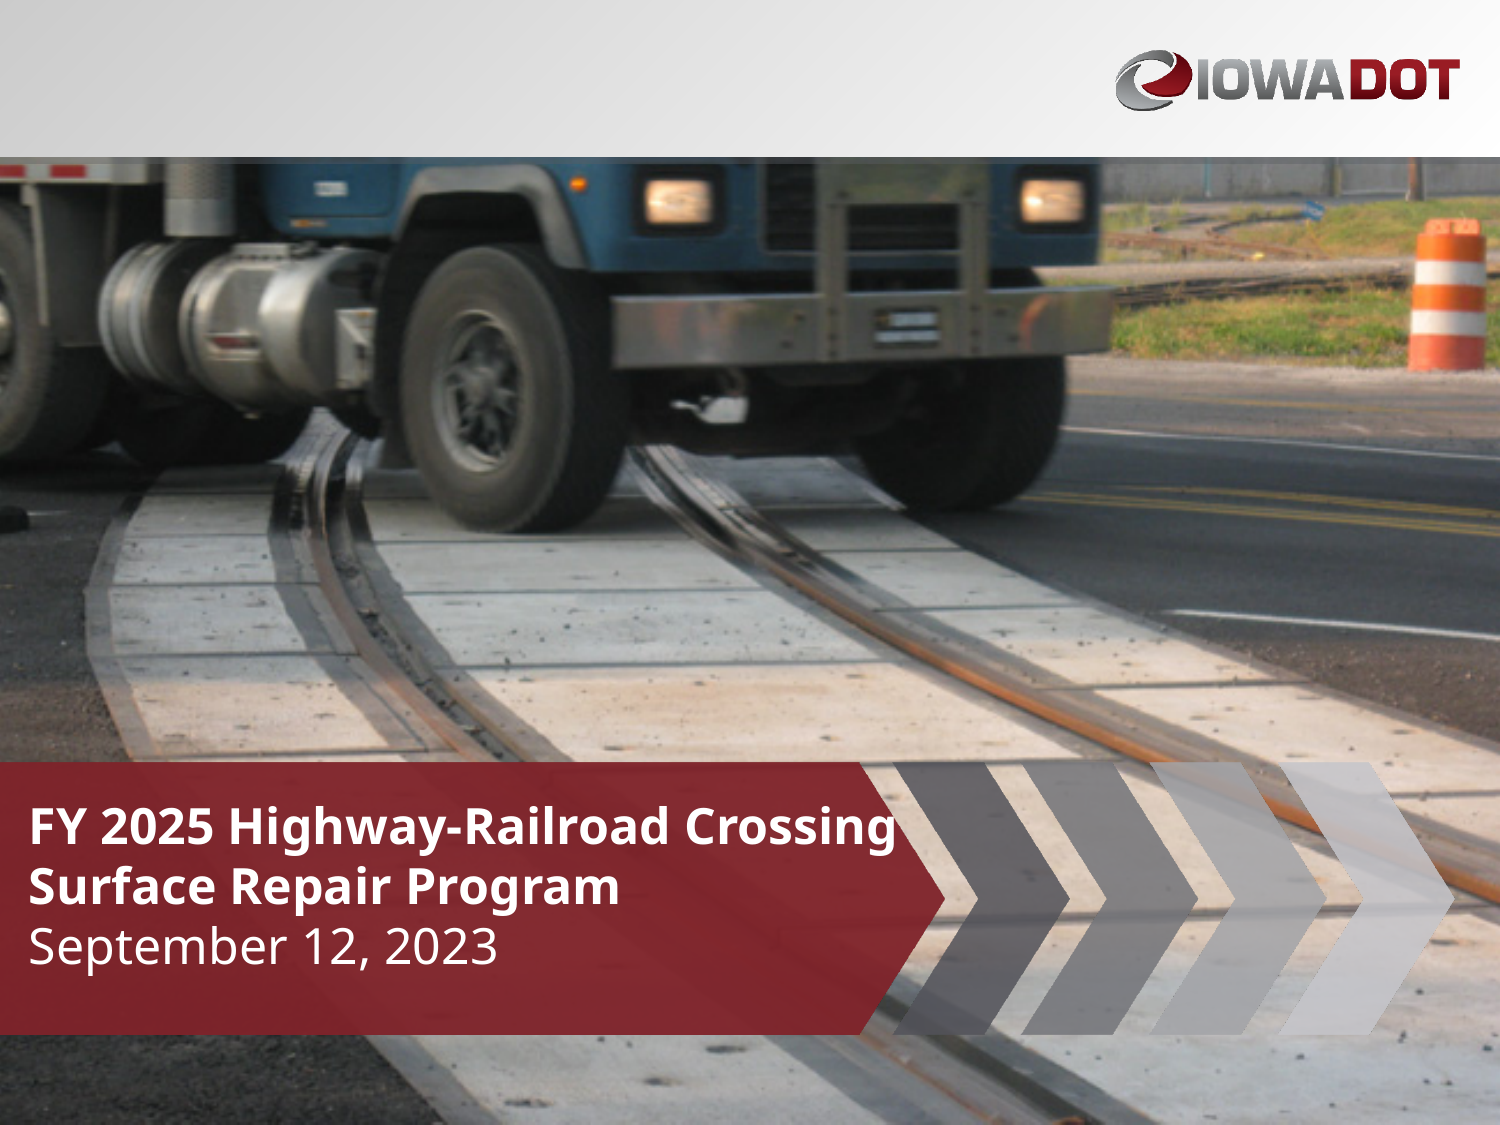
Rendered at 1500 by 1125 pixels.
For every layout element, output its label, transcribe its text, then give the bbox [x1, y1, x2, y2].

text_box FY 2025 Highway-Railroad Crossing Surface Repair Program September 12, 2023 [14, 786, 1267, 982]
picture [1112, 48, 1463, 113]
text_box [0, 0, 1500, 158]
picture [0, 164, 1500, 1125]
